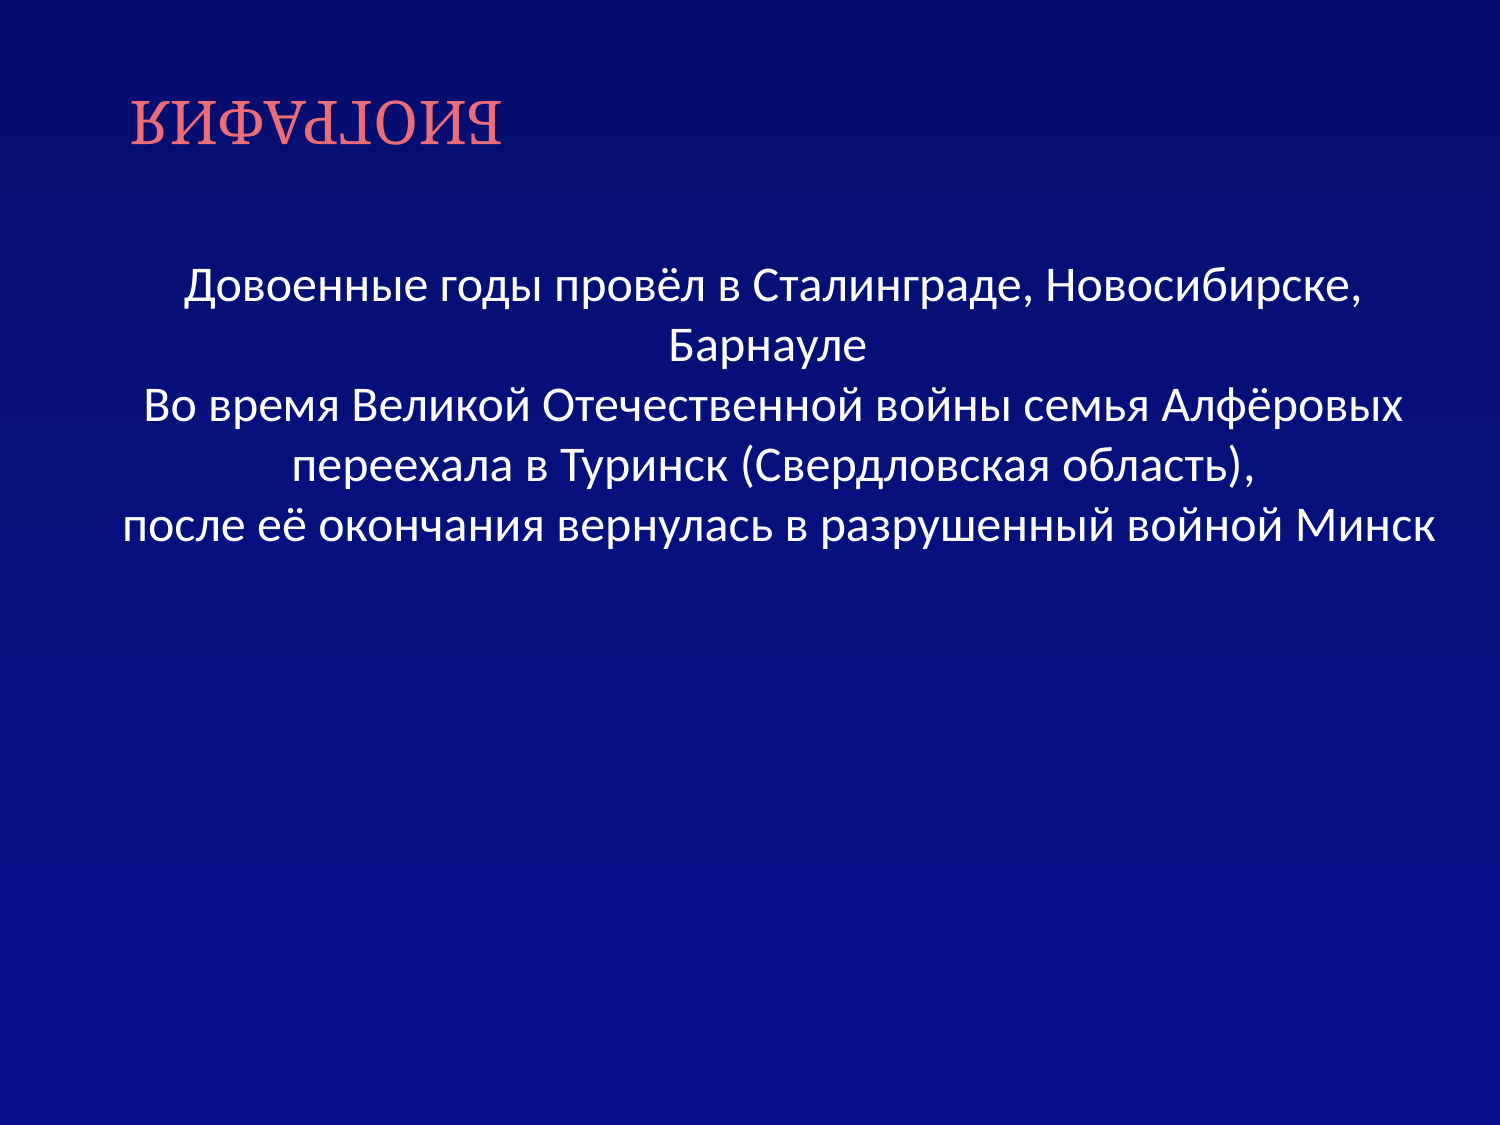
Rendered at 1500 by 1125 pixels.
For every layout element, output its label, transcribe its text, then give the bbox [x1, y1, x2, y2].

list Довоенные годы провёл в Сталинграде, Новосибирске, Барнауле Во время Великой Отечественной войны семья Алфёровых переехала в Туринск (Свердловская область), после её окончания вернулась в разрушенный войной Минск [64, 243, 1483, 941]
title БИОГРАФИЯ [112, 19, 792, 170]
